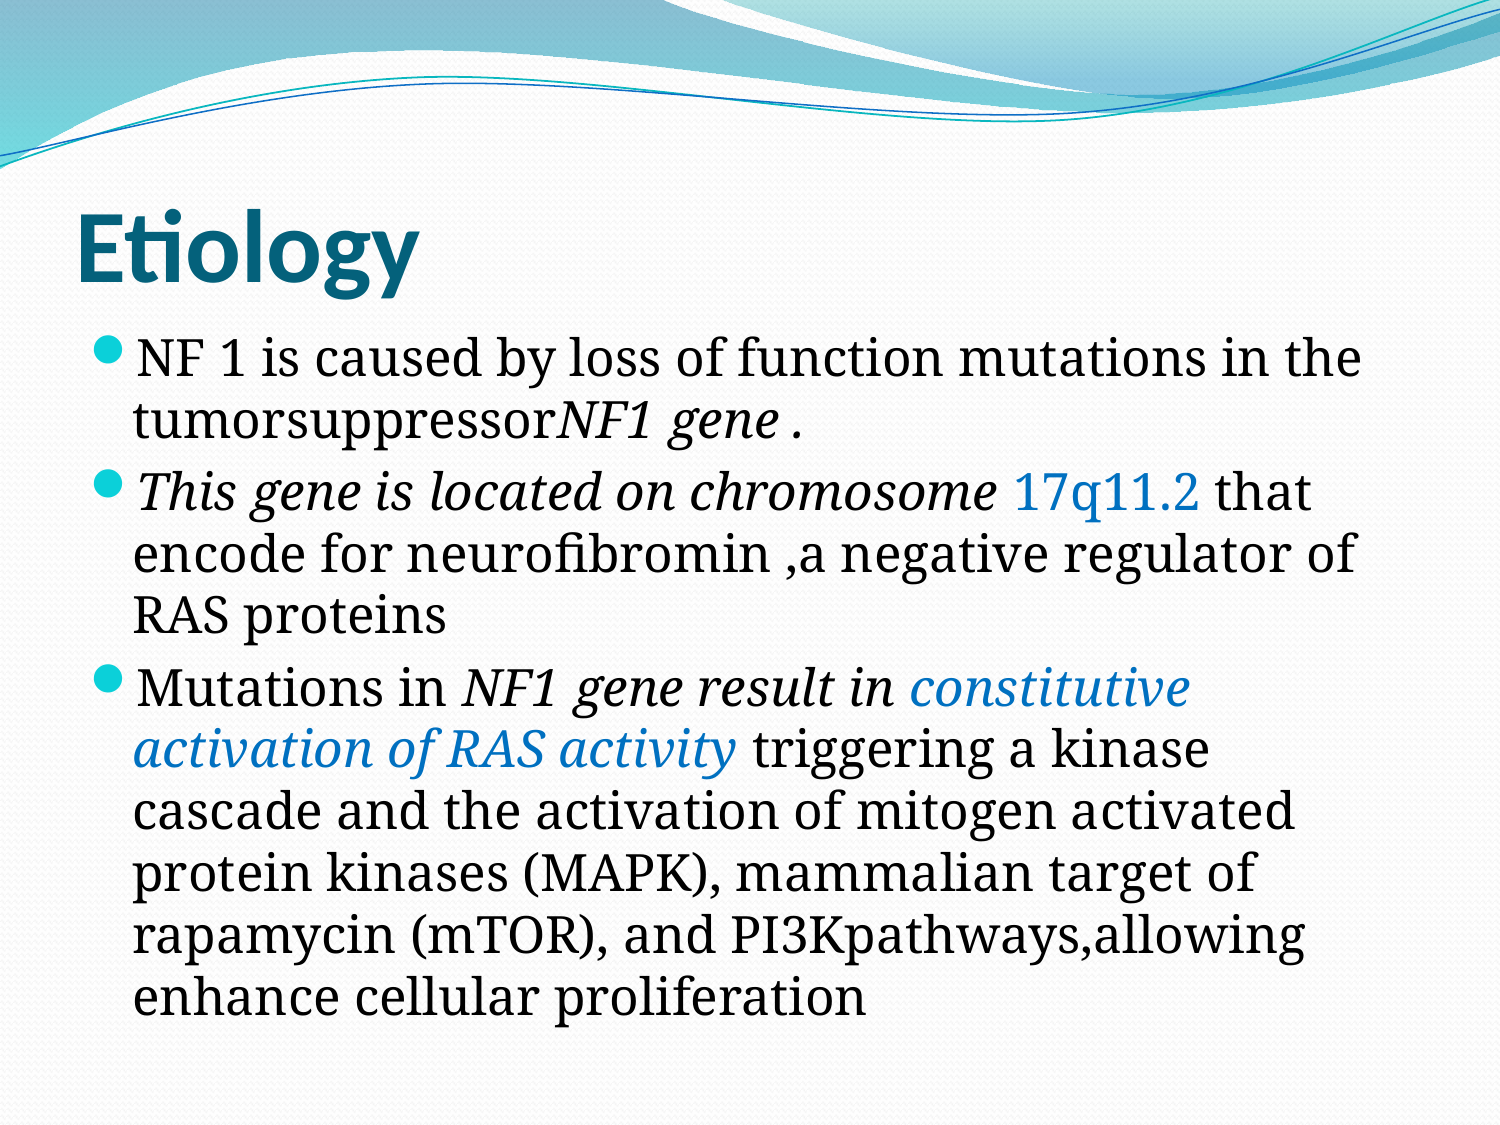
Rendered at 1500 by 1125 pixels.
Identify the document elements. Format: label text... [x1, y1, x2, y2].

list NF 1 is caused by loss of function mutations in the tumorsuppressorNF1 gene . This gene is located on chromosome 17q11.2 that encode for neurofibromin ,a negative regulator of RAS proteins Mutations in NF1 gene result in constitutive activation of RAS activity triggering a kinase cascade and the activation of mitogen activated protein kinases (MAPK), mammalian target of rapamycin (mTOR), and PI3Kpathways,allowing enhance cellular proliferation [75, 317, 1425, 1038]
title Etiology [75, 115, 1425, 303]
